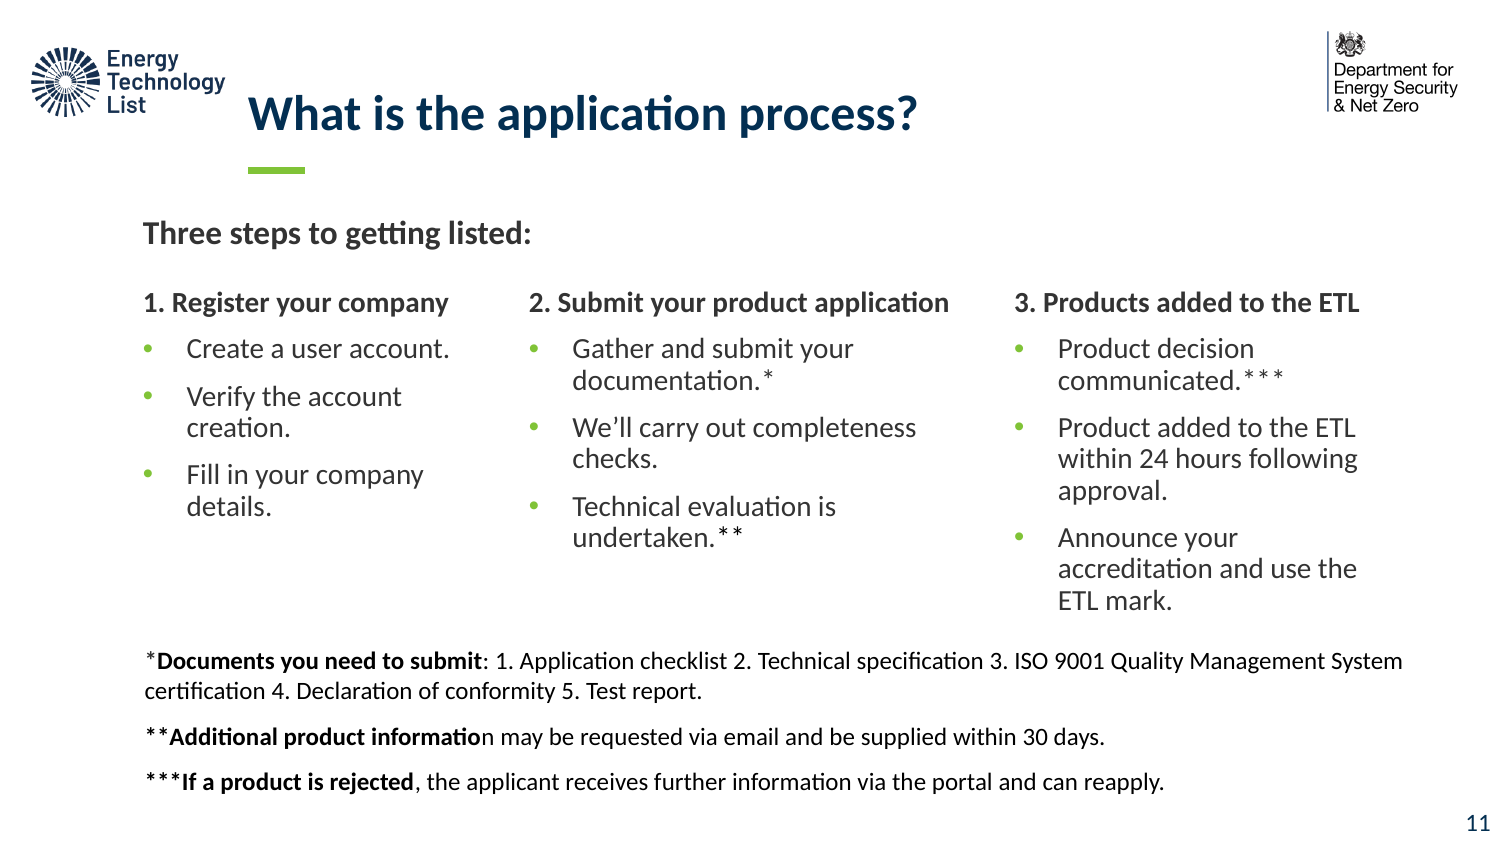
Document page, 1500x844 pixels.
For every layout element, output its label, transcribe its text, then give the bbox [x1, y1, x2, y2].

title What is the application process? [247, 35, 1310, 142]
slide_number 10 [1456, 798, 1500, 844]
list 1. Register your company Create a user account. Verify the account creation. Fill in your company details. [142, 286, 498, 703]
picture [27, 44, 228, 121]
text_box 2. Submit your product application Gather and submit your documentation.* We’ll carry out completeness checks. Technical evaluation is undertaken.** [528, 286, 987, 644]
text_box 3. Products added to the ETL Product decision communicated.*** Product added to the ETL within 24 hours following approval. Announce your accreditation and use the ETL mark. [1014, 286, 1369, 644]
text_box *Documents you need to submit: 1. Application checklist 2. Technical specification 3. ISO 9001 Quality Management System certification 4. Declaration of conformity 5. Test report. **Additional product information may be requested via email and be supplied within 30 days. ***If a product is rejected, the applicant receives further information via the portal and can reapply. [144, 644, 1423, 799]
picture [1327, 31, 1458, 112]
subtitle Three steps to getting listed: [142, 215, 1348, 275]
